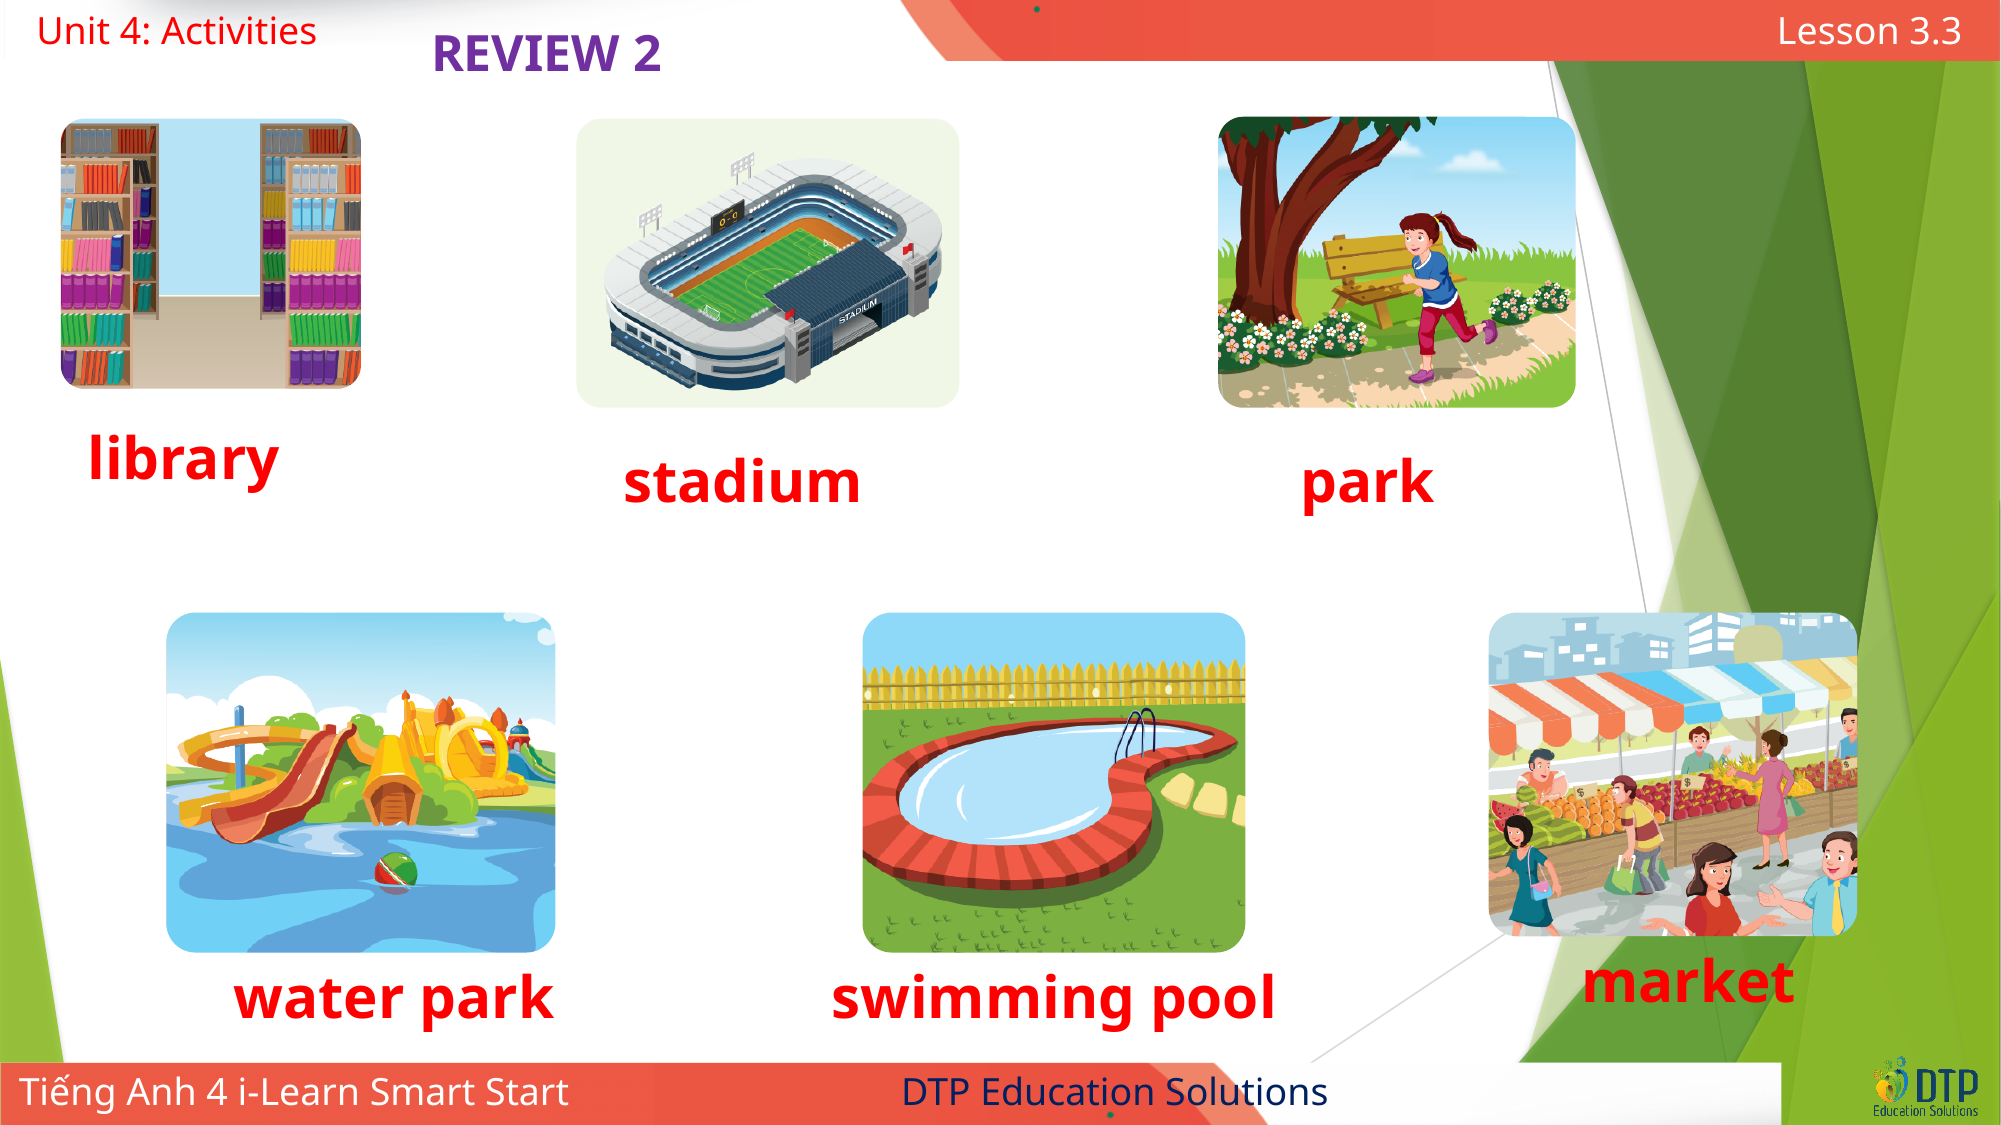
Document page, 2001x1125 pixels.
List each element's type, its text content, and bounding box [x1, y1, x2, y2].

picture [862, 612, 1246, 954]
text_box library [48, 414, 319, 500]
picture [165, 612, 556, 954]
picture [4, 0, 2000, 61]
text_box swimming pool [809, 952, 1299, 1038]
picture [1869, 1023, 1982, 1125]
picture [575, 118, 960, 409]
picture [60, 118, 362, 390]
picture [1488, 612, 1858, 937]
text_box park [1232, 437, 1503, 522]
picture [2, 1063, 1782, 1125]
text_box market [1443, 936, 1933, 1021]
text_box water park [210, 953, 577, 1039]
text_box REVIEW 2 [416, 13, 800, 89]
text_box stadium [607, 437, 879, 522]
picture [1217, 116, 1577, 409]
